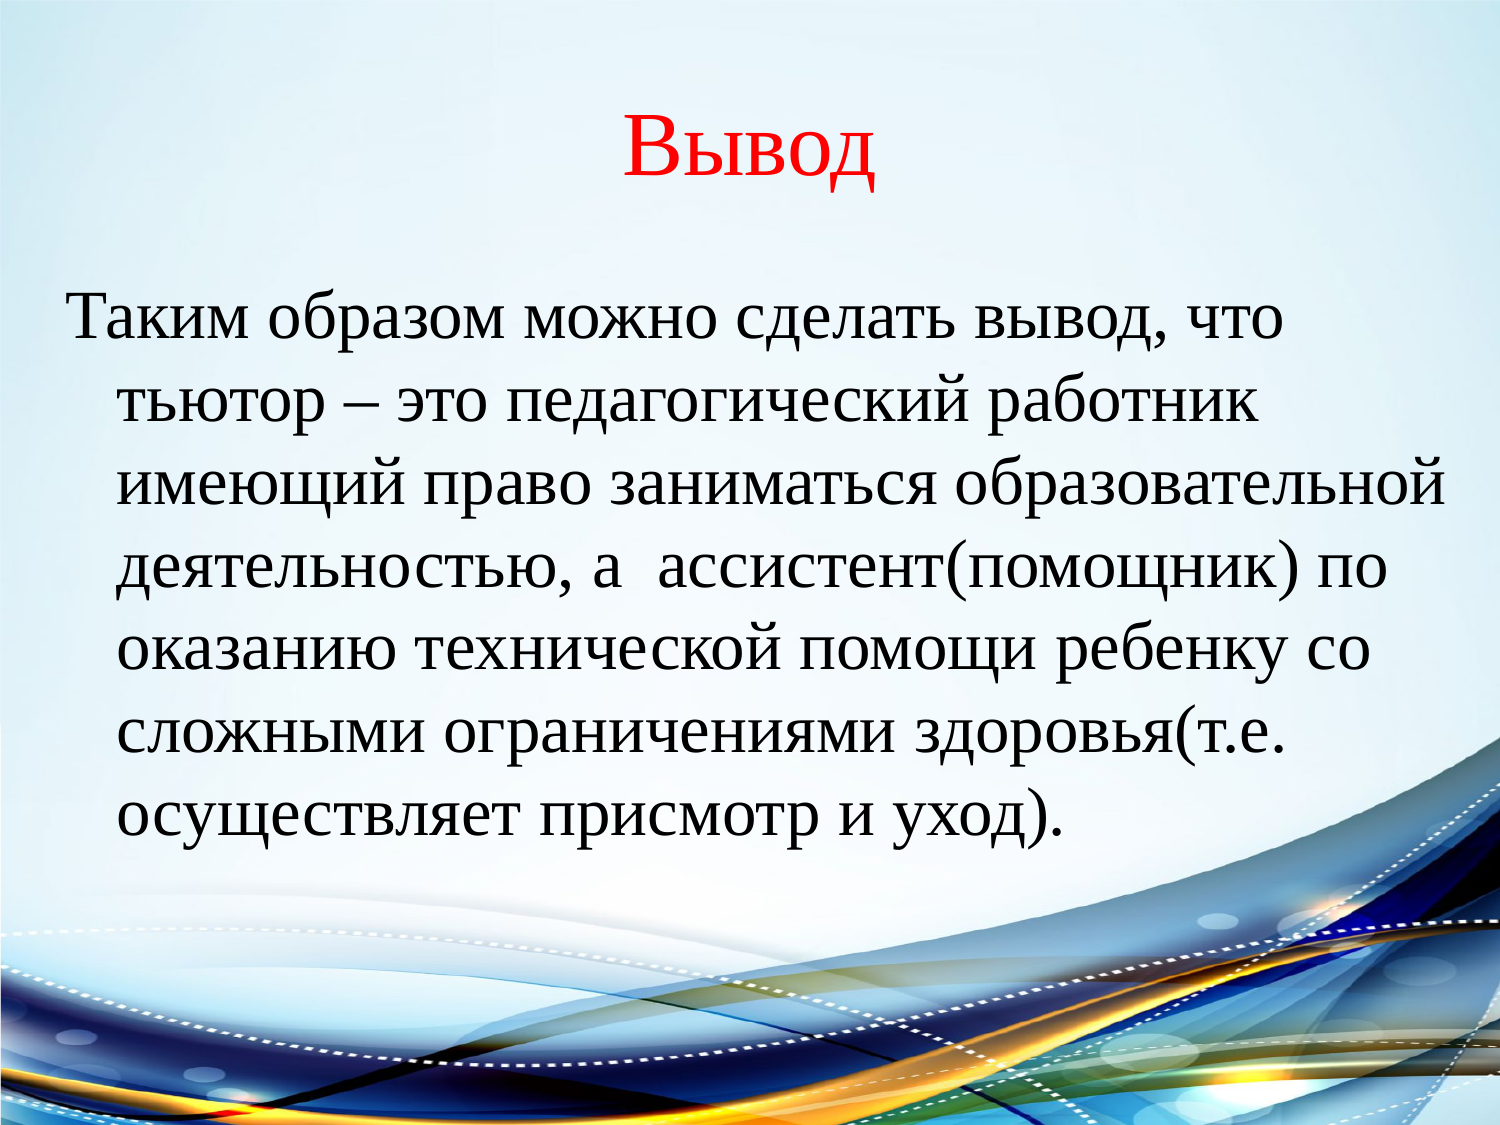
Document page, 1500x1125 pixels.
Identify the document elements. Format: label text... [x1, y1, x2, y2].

list Таким образом можно сделать вывод, что тьютор – это педагогический работник имеющий право заниматься образовательной деятельностью, а ассистент(помощник) по оказанию технической помощи ребенку со сложными ограничениями здоровья(т.е. осуществляет присмотр и уход). [50, 262, 1475, 938]
picture [1, 1, 1498, 1125]
title Вывод [75, 45, 1425, 233]
